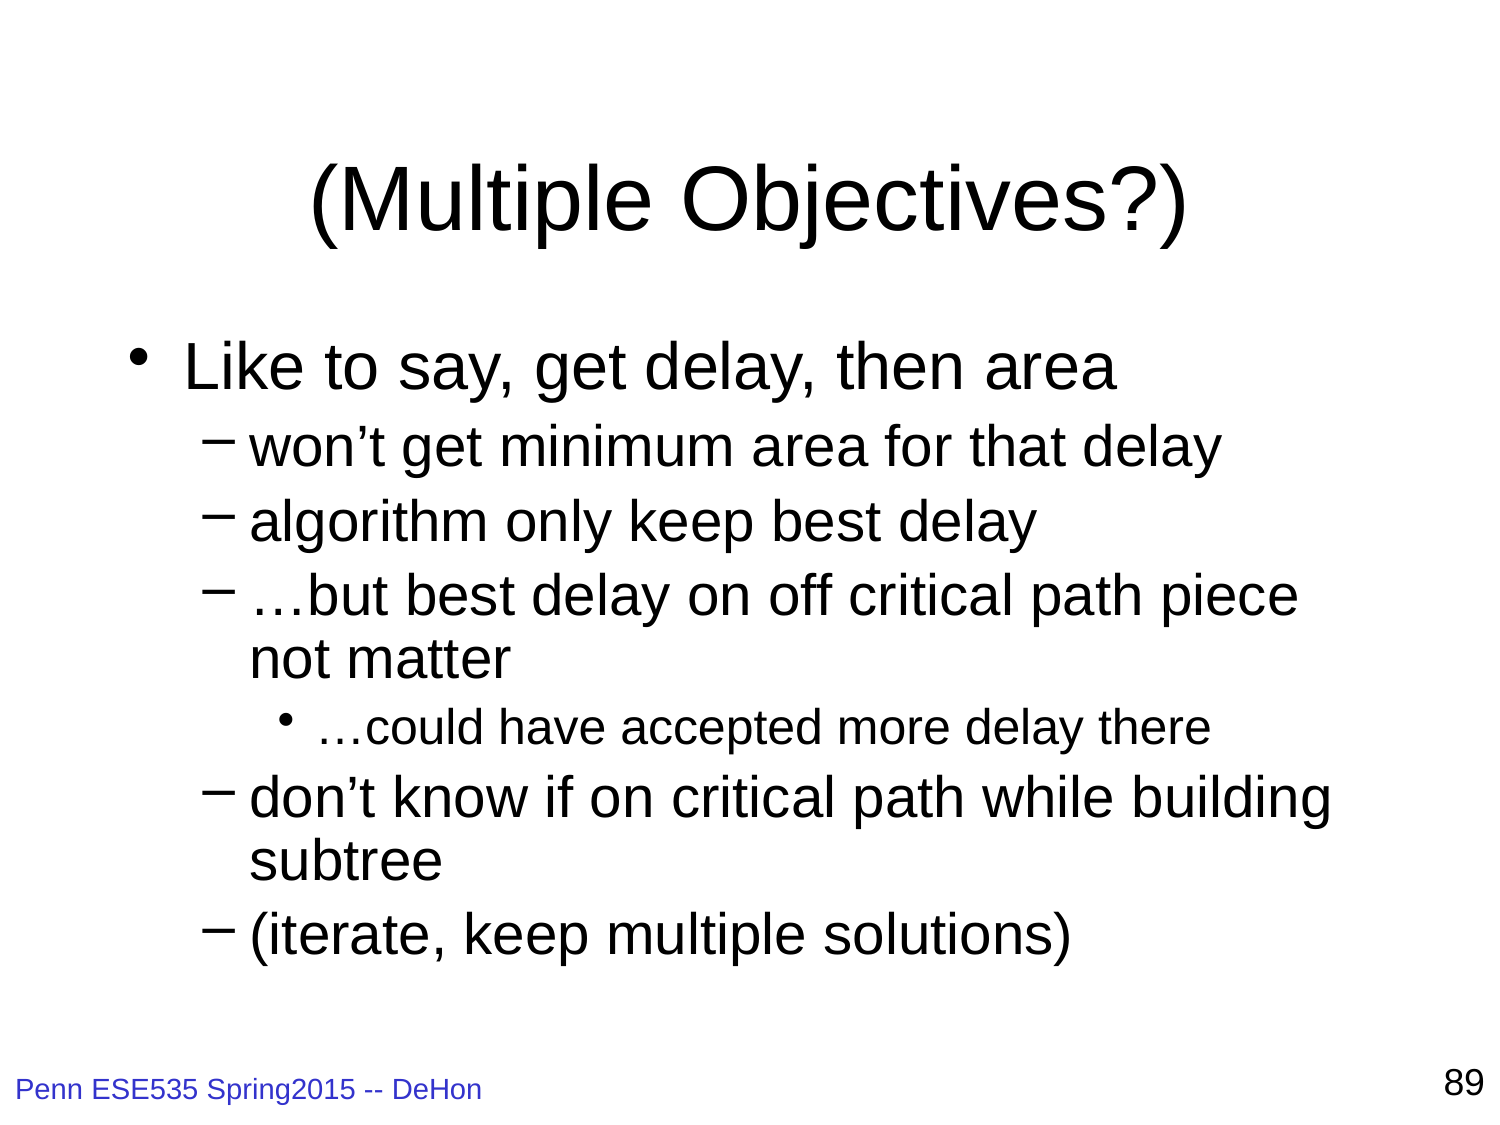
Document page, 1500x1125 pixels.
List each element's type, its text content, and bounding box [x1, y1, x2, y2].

title (Multiple Objectives?) [112, 99, 1388, 288]
list Like to say, get delay, then area won’t get minimum area for that delay algorithm only keep best delay …but best delay on off critical path piece not matter …could have accepted more delay there don’t know if on critical path while building subtree (iterate, keep multiple solutions) [112, 324, 1388, 1001]
slide_number Penn ESE535 Spring2015 -- DeHon [0, 1062, 576, 1125]
slide_number 89 [1187, 1049, 1500, 1125]
